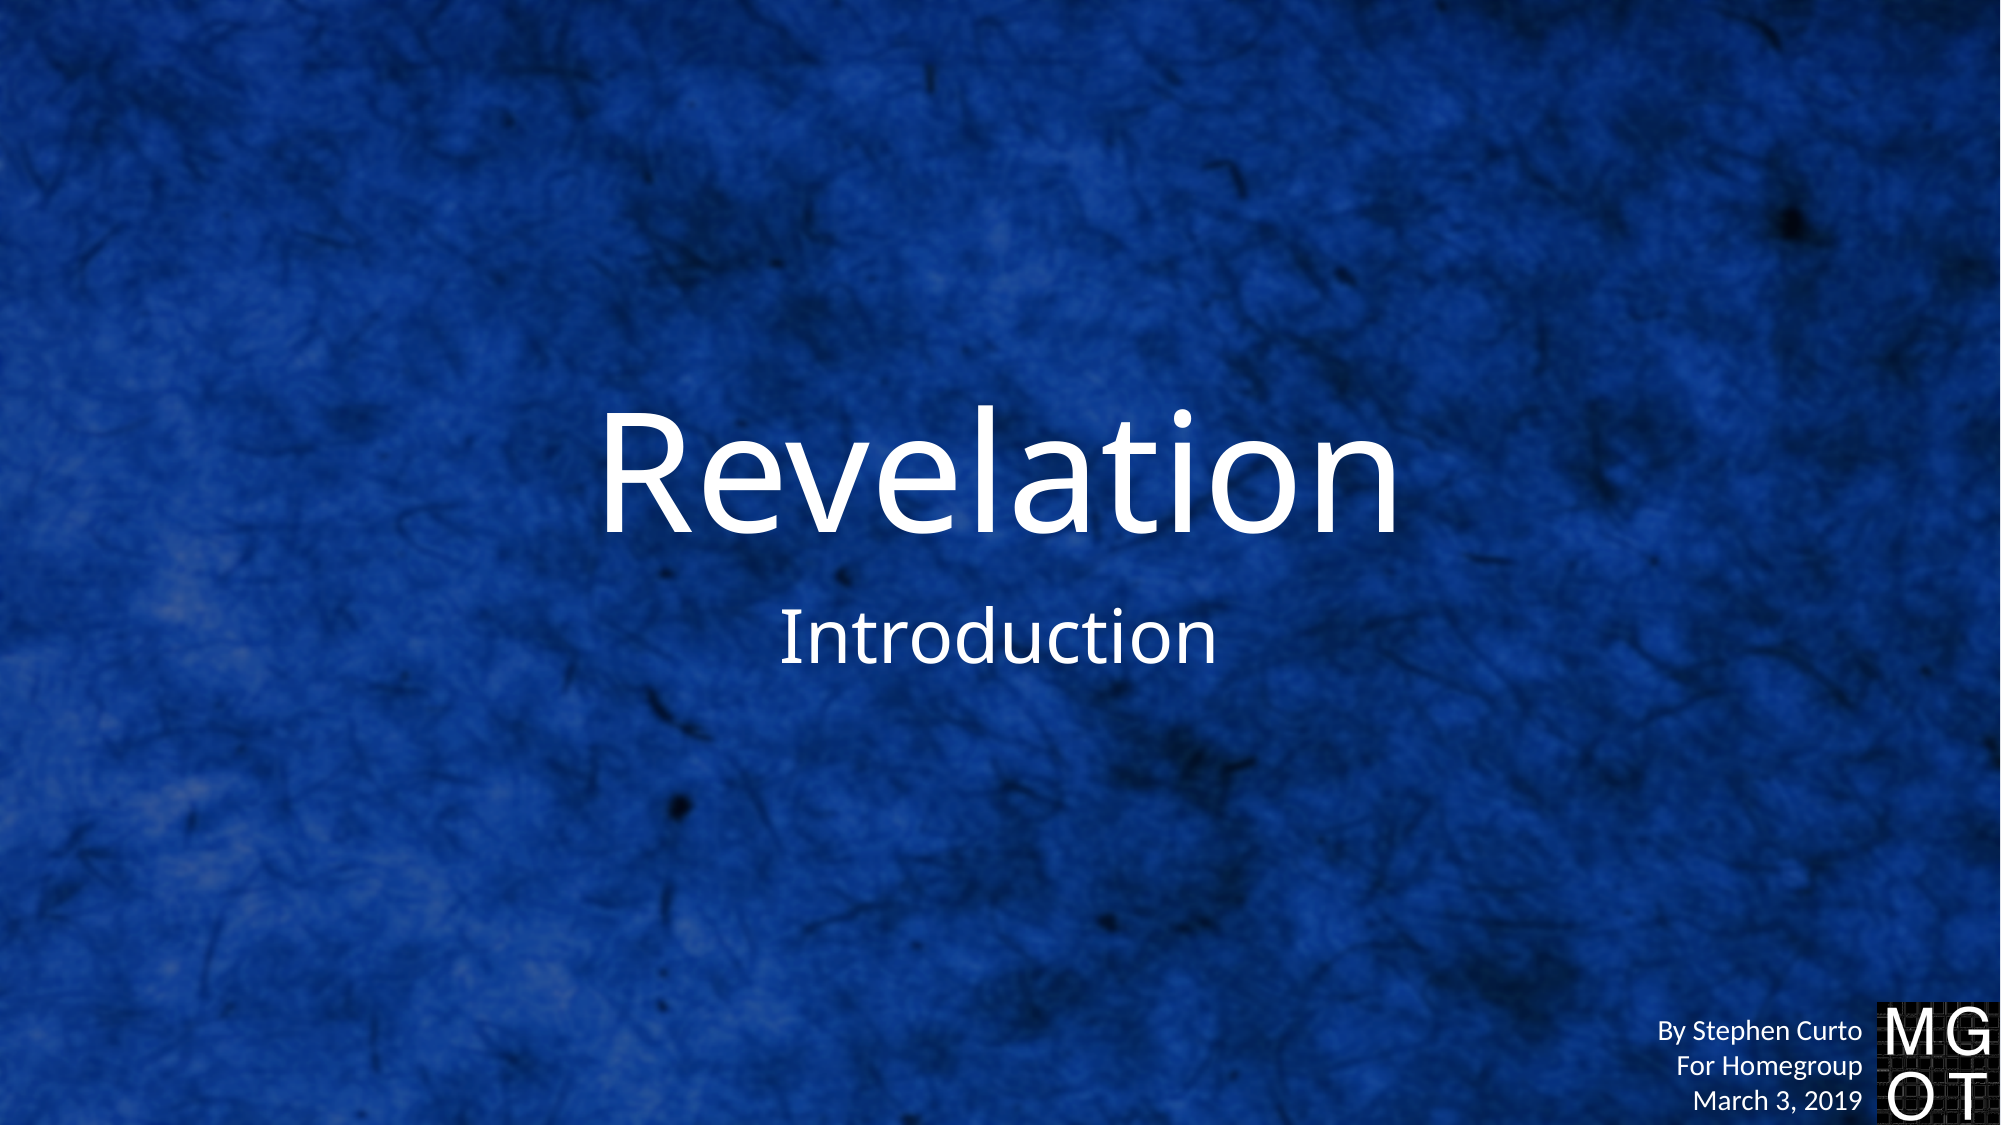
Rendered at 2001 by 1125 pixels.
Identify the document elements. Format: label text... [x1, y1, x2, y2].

title Revelation [249, 184, 1750, 576]
picture [0, 0, 2001, 1125]
subtitle Introduction [249, 590, 1750, 863]
text_box By Stephen Curto For Homegroup March 3, 2019 [1559, 1002, 1877, 1125]
